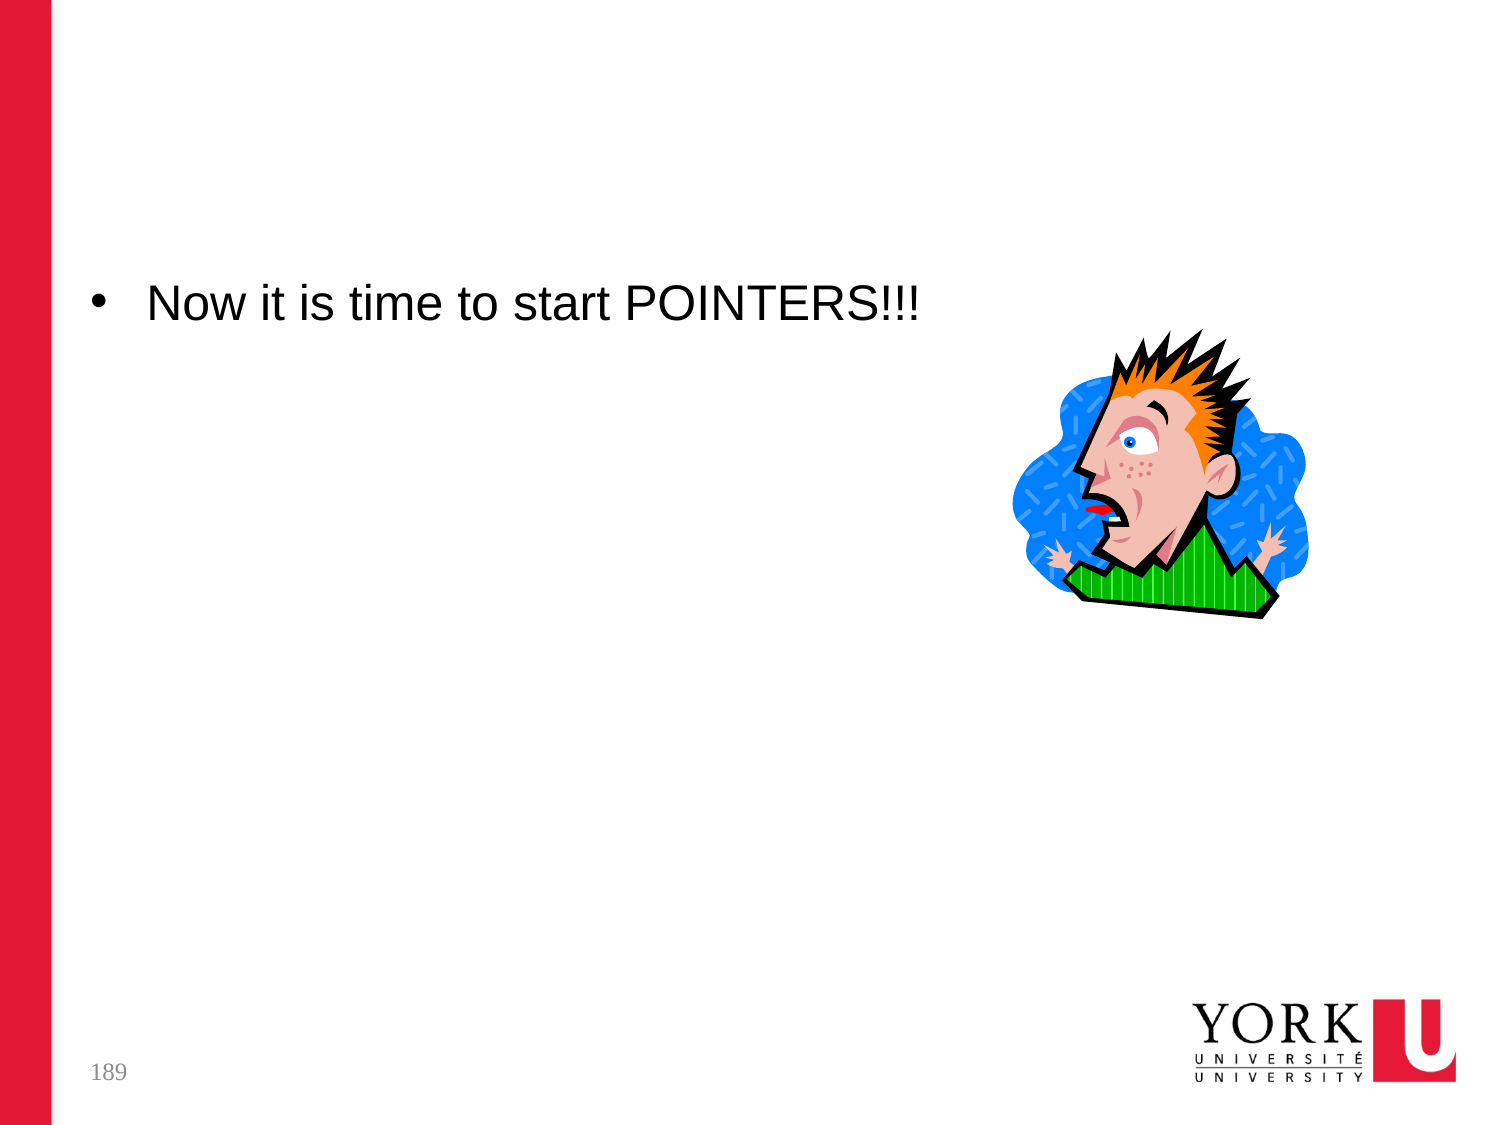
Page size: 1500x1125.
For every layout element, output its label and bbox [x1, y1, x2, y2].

slide_number [75, 1040, 150, 1104]
picture [1175, 976, 1472, 1104]
list [75, 262, 1450, 975]
picture [1011, 328, 1309, 620]
